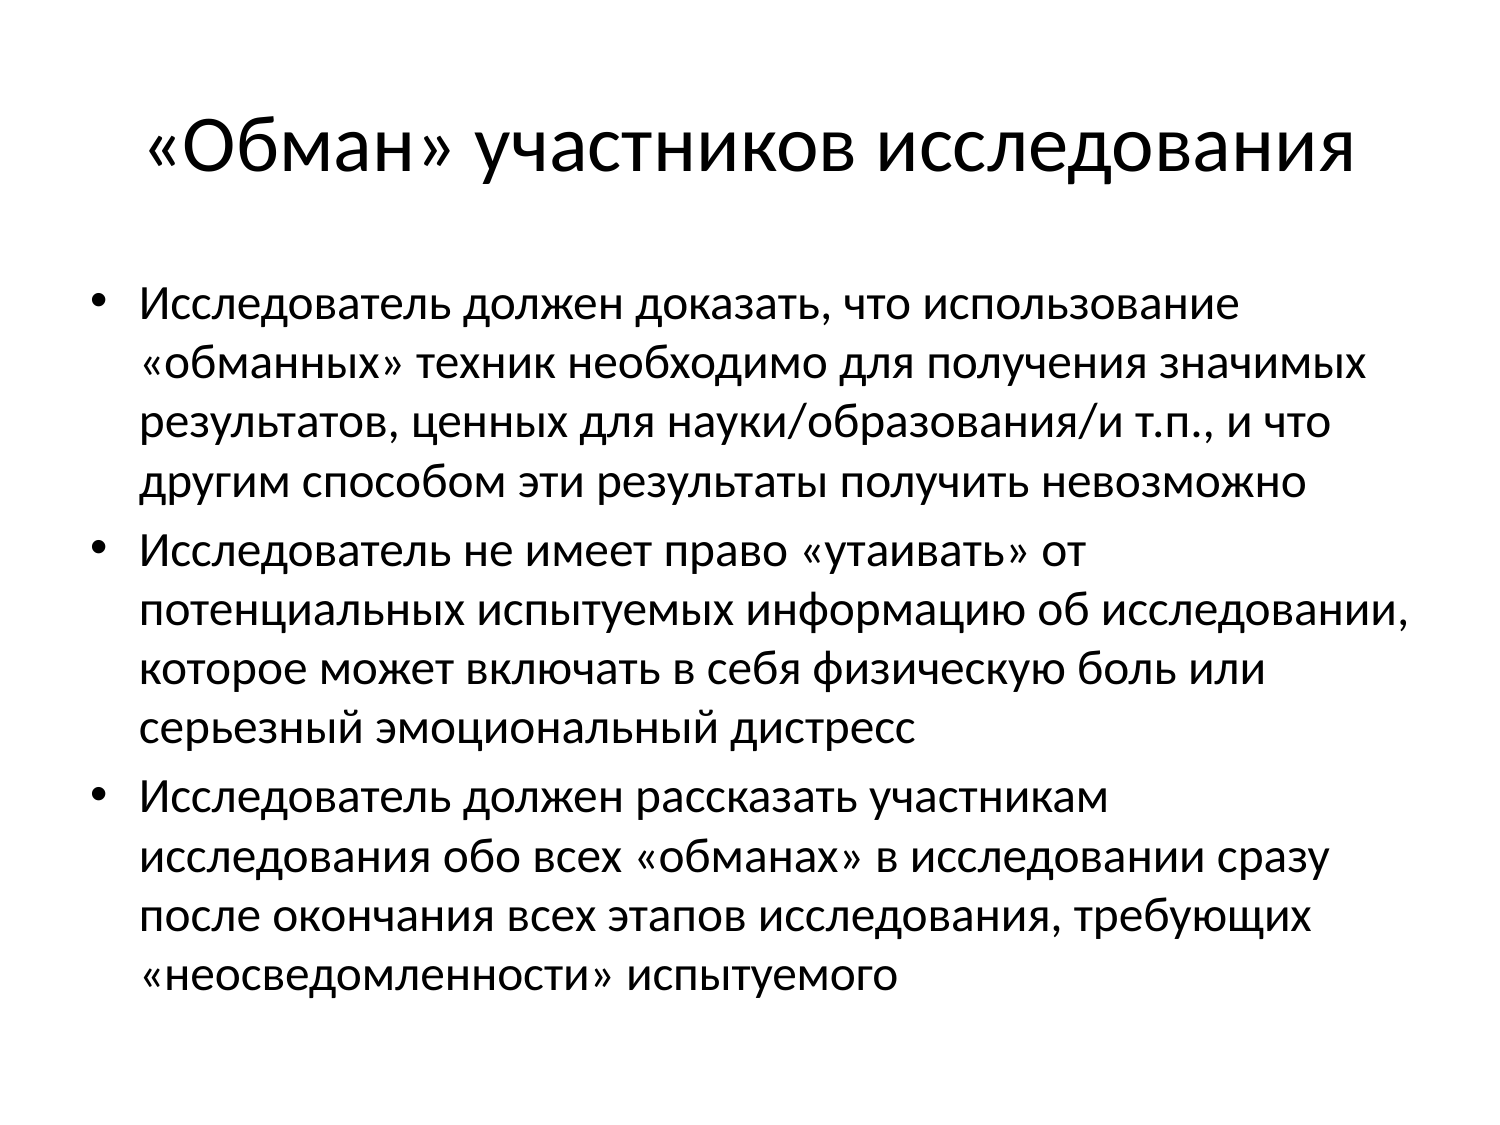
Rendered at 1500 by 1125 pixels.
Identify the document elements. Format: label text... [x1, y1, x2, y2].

list Исследователь должен доказать, что использование «обманных» техник необходимо для получения значимых результатов, ценных для науки/образования/и т.п., и что другим способом эти результаты получить невозможно Исследователь не имеет право «утаивать» от потенциальных испытуемых информацию об исследовании, которое может включать в себя физическую боль или серьезный эмоциональный дистресс Исследователь должен рассказать участникам исследования обо всех «обманах» в исследовании сразу после окончания всех этапов исследования, требующих «неосведомленности» испытуемого [75, 262, 1425, 1084]
title «Обман» участников исследования [75, 45, 1425, 233]
